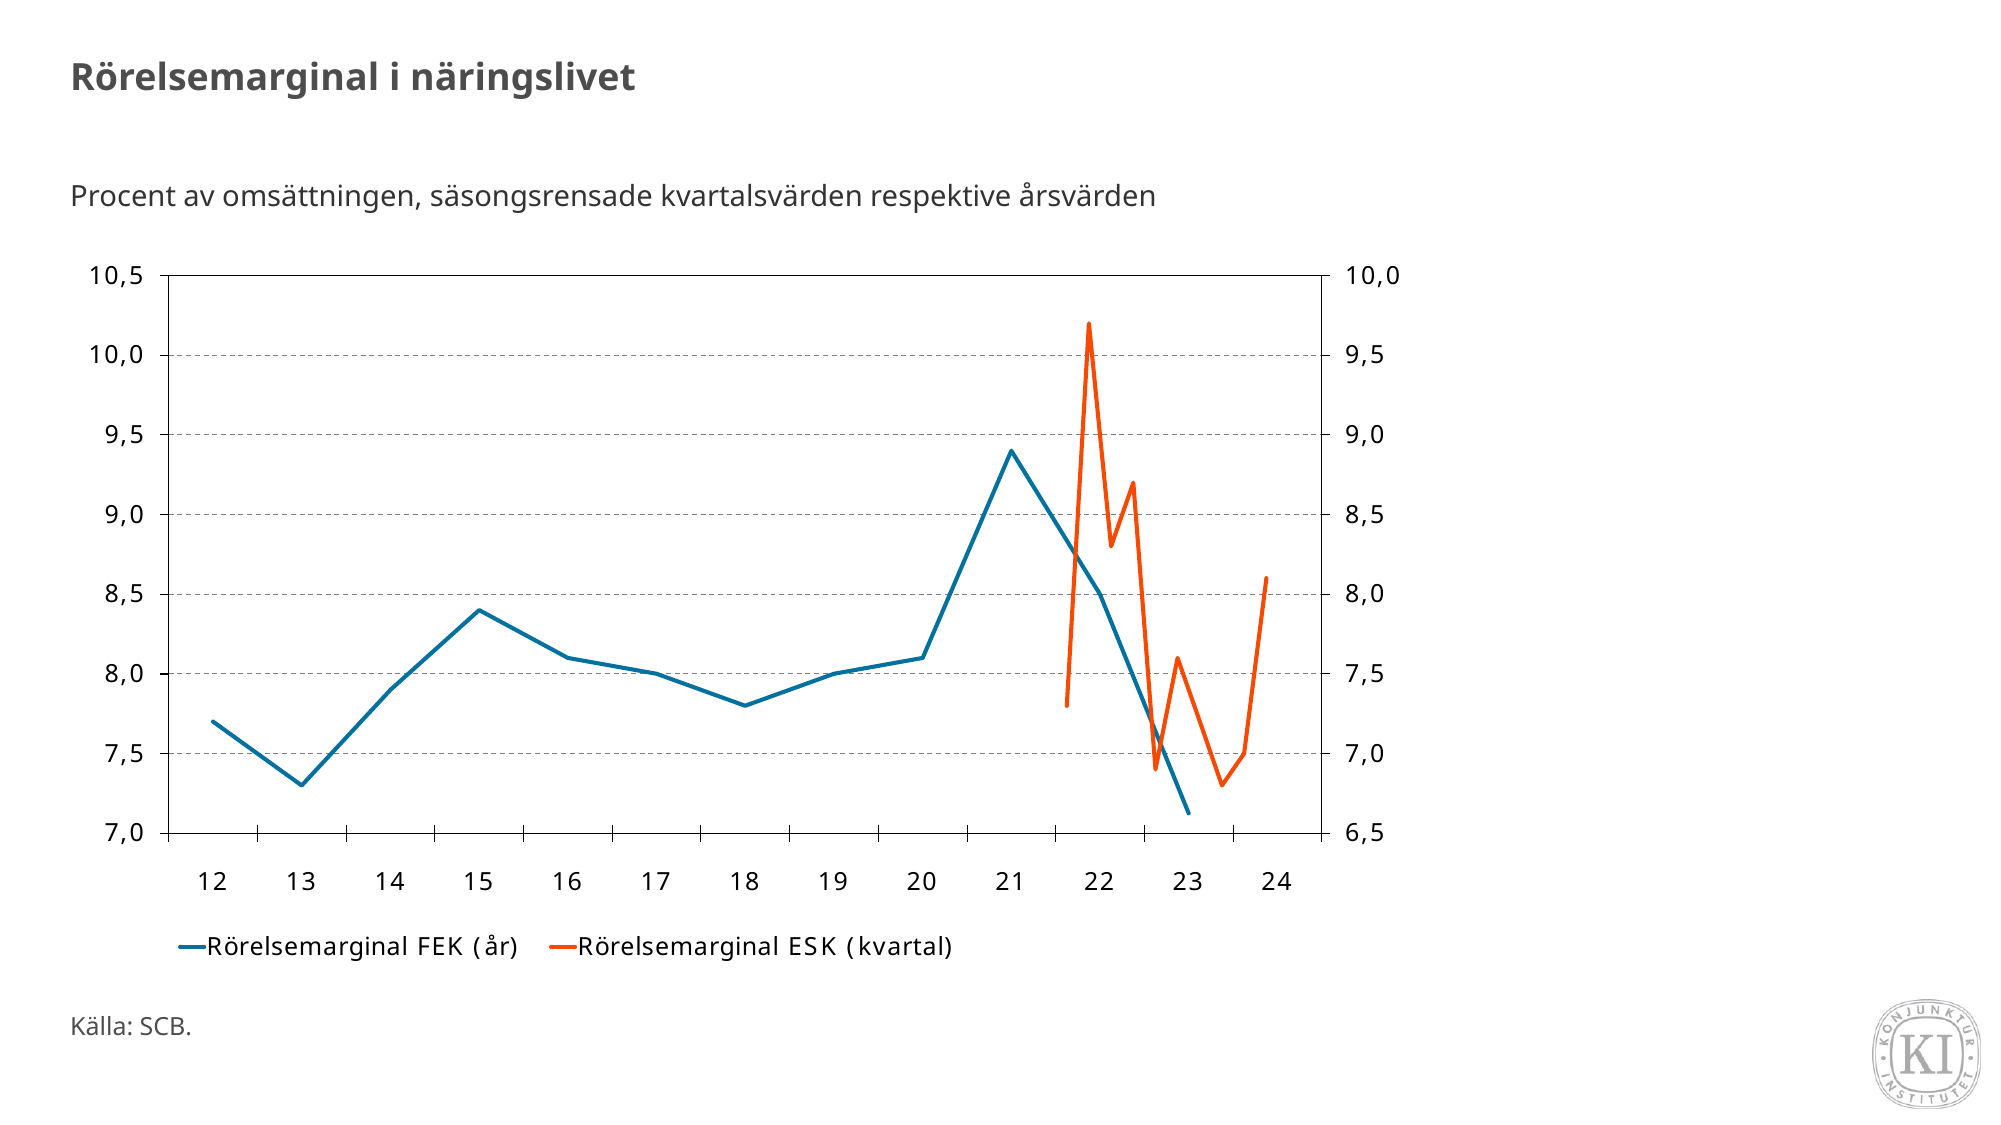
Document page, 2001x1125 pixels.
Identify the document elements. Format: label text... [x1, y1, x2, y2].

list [72, 249, 1491, 984]
subtitle Källa: SCB. [55, 1003, 1476, 1106]
title Rörelsemarginal i näringslivet [55, 45, 1476, 128]
list Procent av omsättningen, säsongsrensade kvartalsvärden respektive årsvärden [55, 137, 1476, 220]
picture [1872, 999, 1981, 1109]
